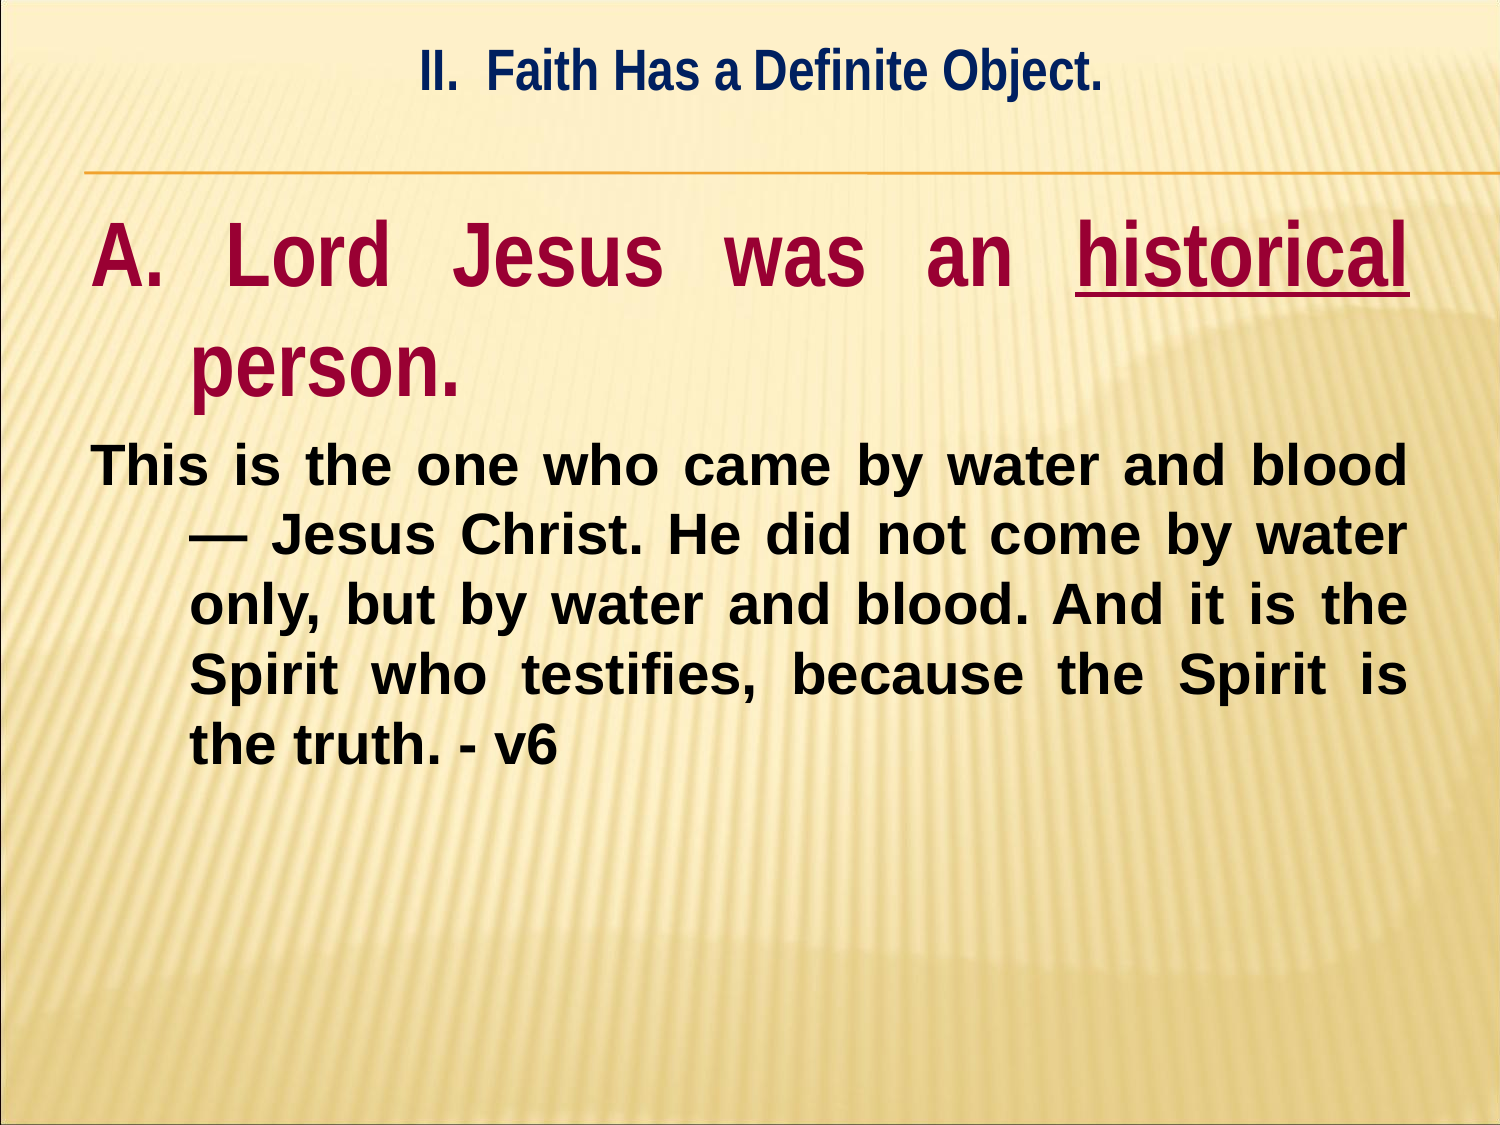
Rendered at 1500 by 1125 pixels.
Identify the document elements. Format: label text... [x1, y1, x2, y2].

list A. Lord Jesus was an historical person. This is the one who came by water and blood — Jesus Christ. He did not come by water only, but by water and blood. And it is the Spirit who testifies, because the Spirit is the truth. - v6 [75, 187, 1425, 1075]
text_box II. Faith Has a Definite Object. [124, 24, 1413, 110]
picture [0, 0, 1500, 1125]
